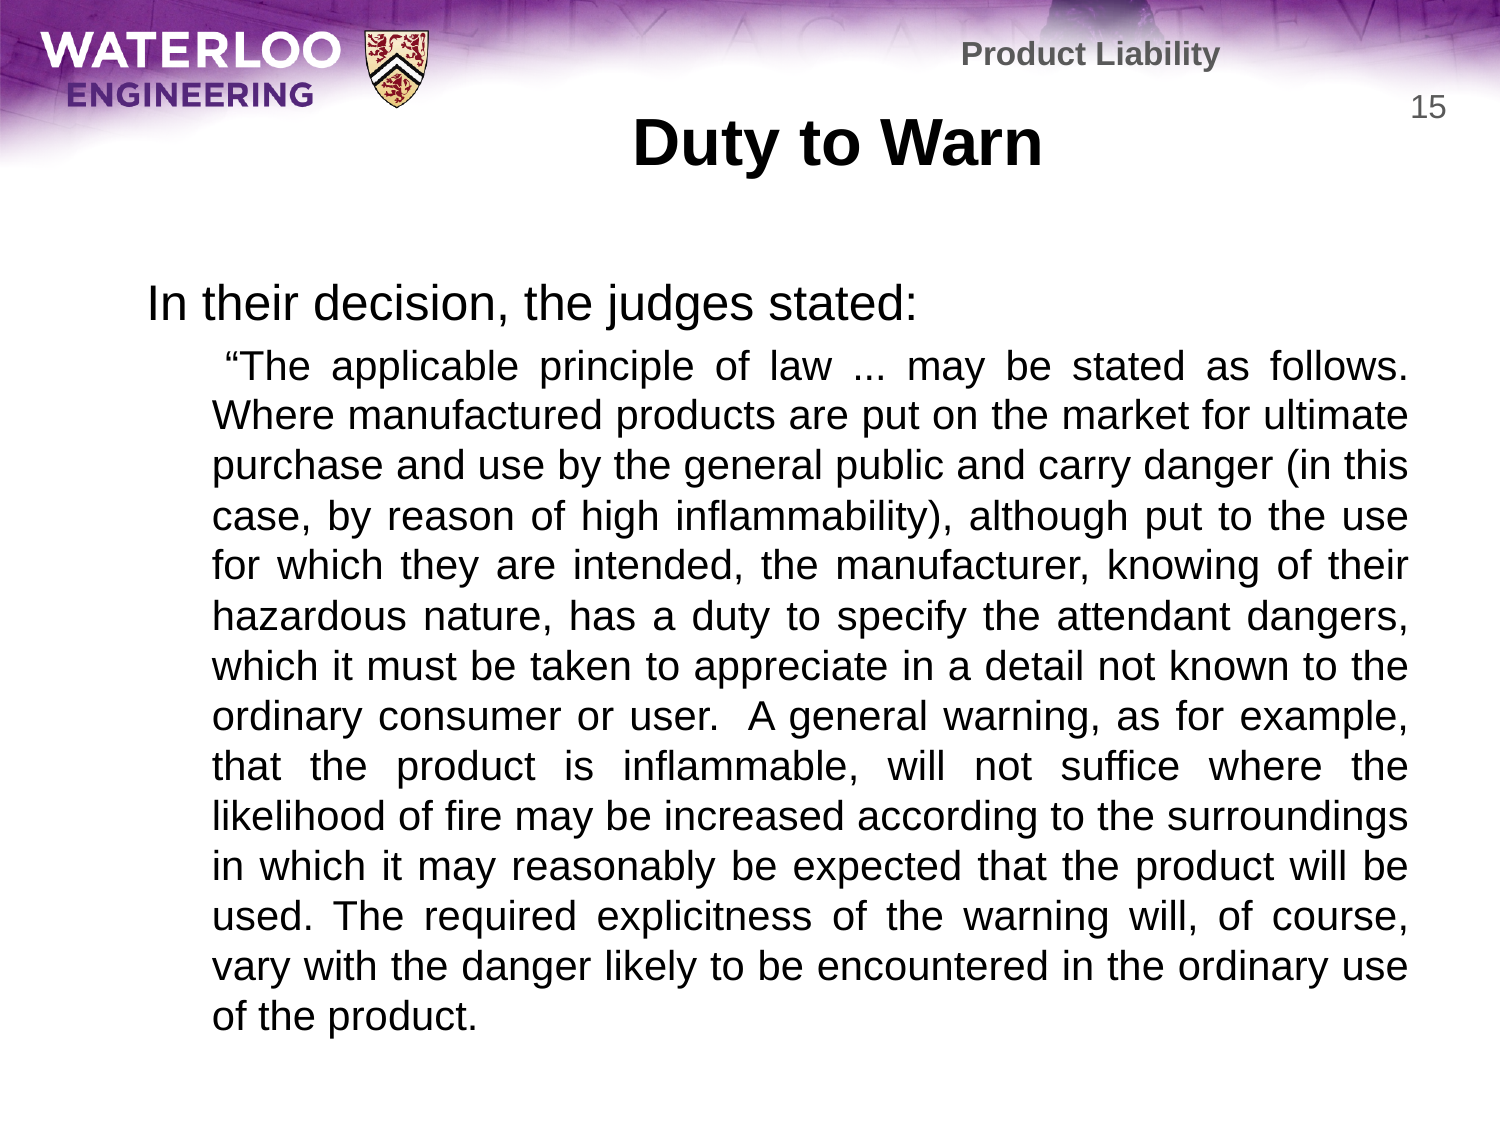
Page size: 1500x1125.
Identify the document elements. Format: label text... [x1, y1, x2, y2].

title Duty to Warn [252, 44, 1426, 233]
list In their decision, the judges stated: “The applicable principle of law ... may be stated as follows. Where manufactured products are put on the market for ultimate purchase and use by the general public and carry danger (in this case, by reason of high inflammability), although put to the use for which they are intended, the manufacturer, knowing of their hazardous nature, has a duty to specify the attendant dangers, which it must be taken to appreciate in a detail not known to the ordinary consumer or user. A general warning, as for example, that the product is inflammable, will not suffice where the likelihood of fire may be increased according to the surroundings in which it may reasonably be expected that the product will be used. The required explicitness of the warning will, of course, vary with the danger likely to be encountered in the ordinary use of the product. [74, 262, 1426, 1020]
footer Product Liability [453, 24, 1236, 68]
picture [0, 0, 1500, 1125]
slide_number 15 [1333, 73, 1462, 134]
